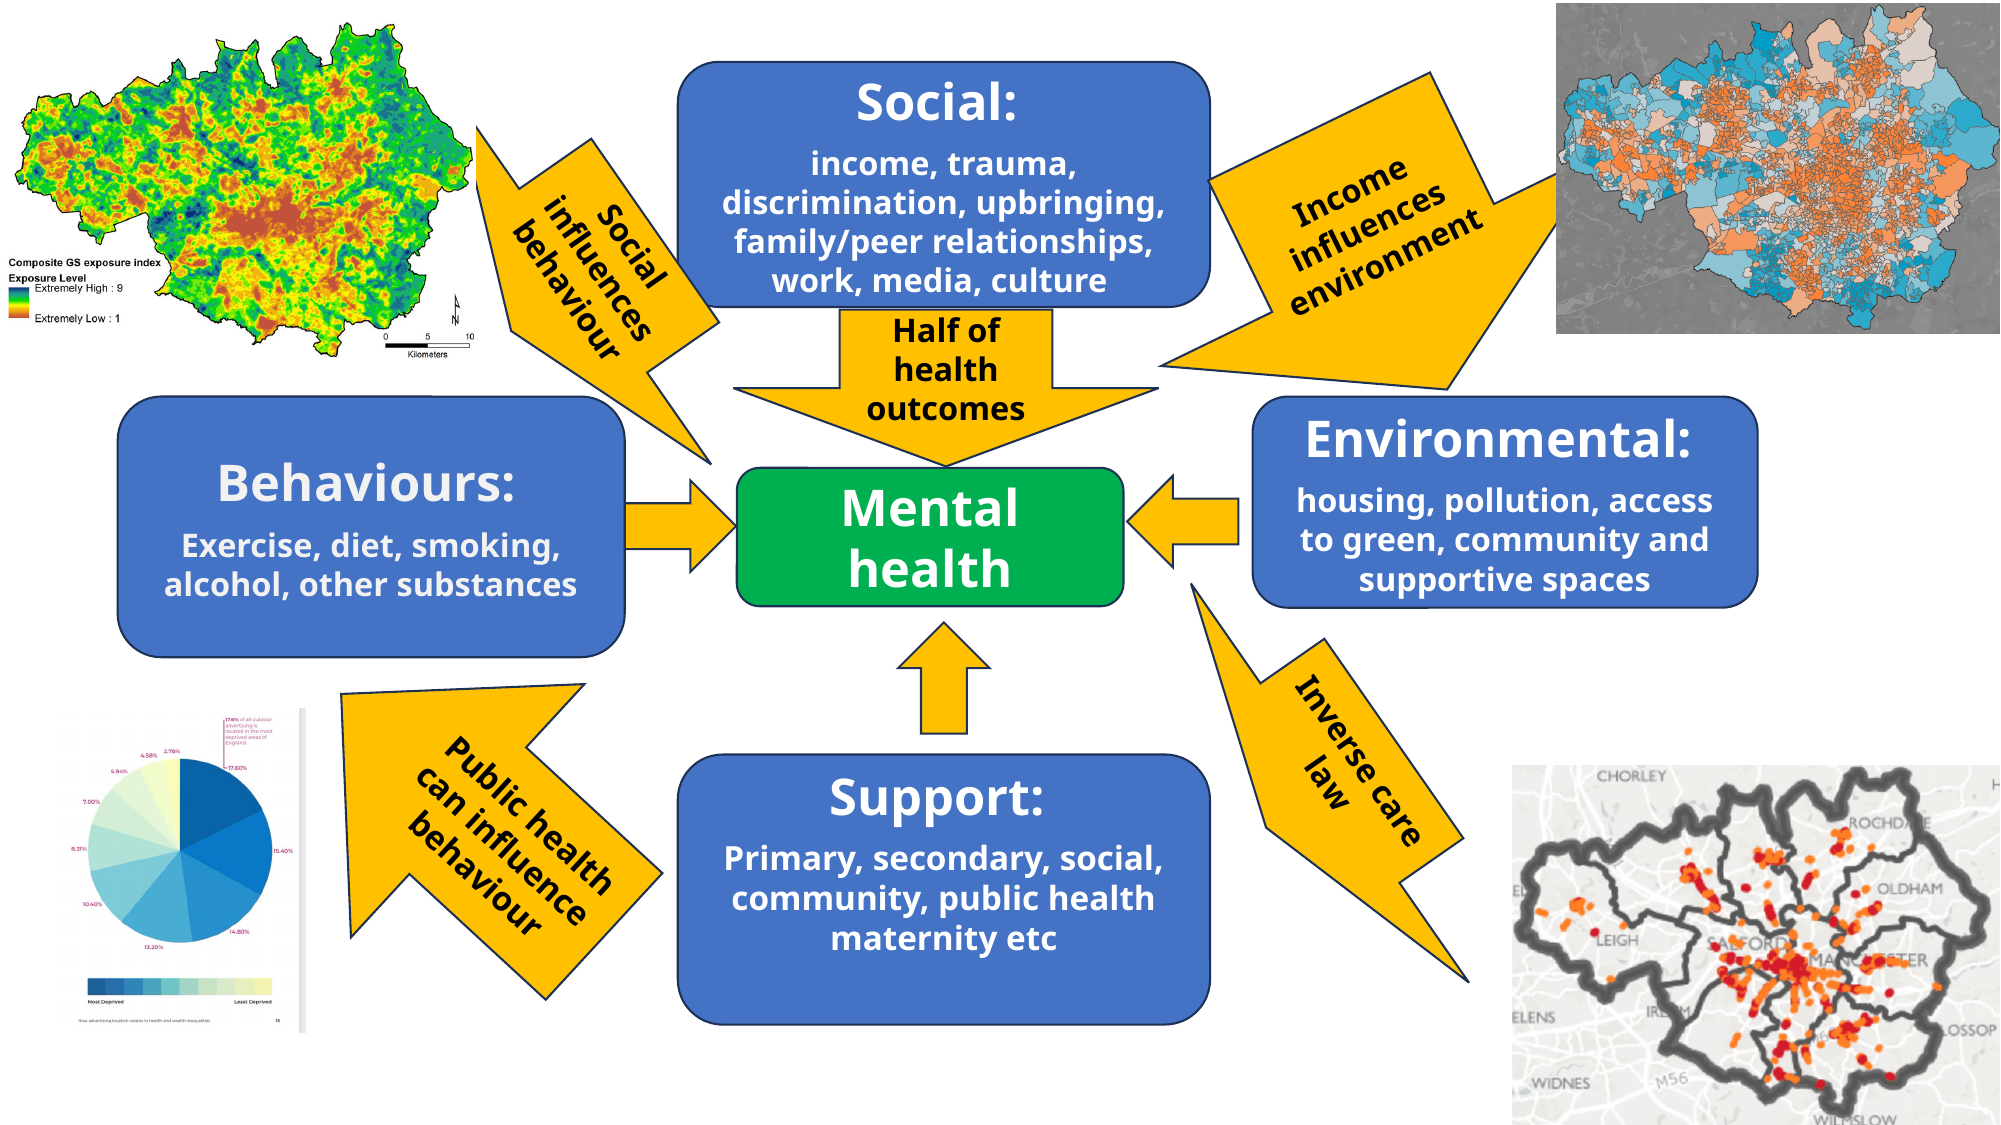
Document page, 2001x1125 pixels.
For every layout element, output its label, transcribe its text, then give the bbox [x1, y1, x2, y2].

text_box Social: income, trauma, discrimination, upbringing, family/peer relationships, work, media, culture [676, 60, 1212, 309]
text_box Social influences behaviour [476, 125, 721, 466]
text_box Income influences environment [1157, 71, 1556, 391]
text_box Public health can influence behaviour [340, 682, 664, 1002]
text_box Mental health [735, 466, 1125, 608]
picture [47, 708, 306, 1033]
text_box [1125, 473, 1240, 570]
text_box Half of health outcomes [732, 308, 1160, 468]
text_box Support: Primary, secondary, social, community, public health maternity etc [676, 753, 1212, 1026]
text_box Behaviours: Exercise, diet, smoking, alcohol, other substances [116, 395, 626, 659]
picture [1512, 765, 2000, 1125]
text_box Inverse care law [1189, 582, 1470, 984]
picture [7, 21, 476, 359]
text_box [623, 477, 738, 575]
text_box Environmental: housing, pollution, access to green, community and supportive spaces [1251, 395, 1759, 609]
text_box [895, 620, 993, 735]
picture [1556, 3, 2000, 334]
